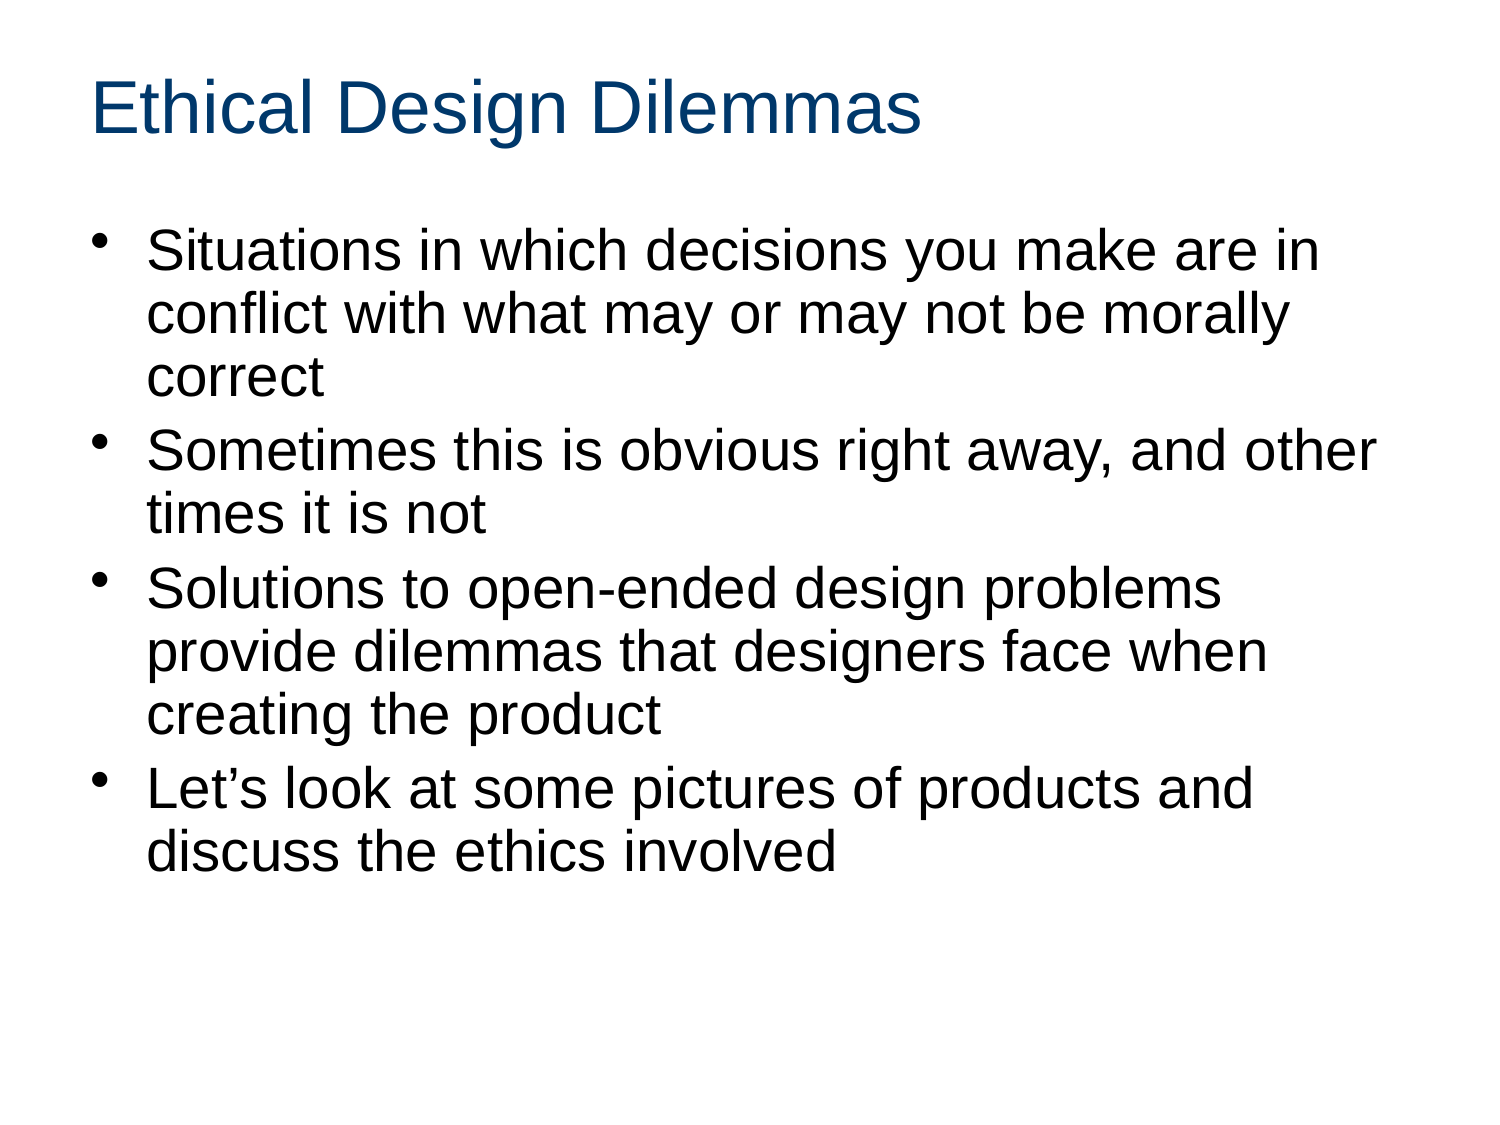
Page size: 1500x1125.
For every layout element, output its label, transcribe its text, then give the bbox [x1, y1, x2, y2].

list Situations in which decisions you make are in conflict with what may or may not be morally correct Sometimes this is obvious right away, and other times it is not Solutions to open-ended design problems provide dilemmas that designers face when creating the product Let’s look at some pictures of products and discuss the ethics involved [74, 212, 1426, 1006]
title Ethical Design Dilemmas [74, 44, 1426, 163]
